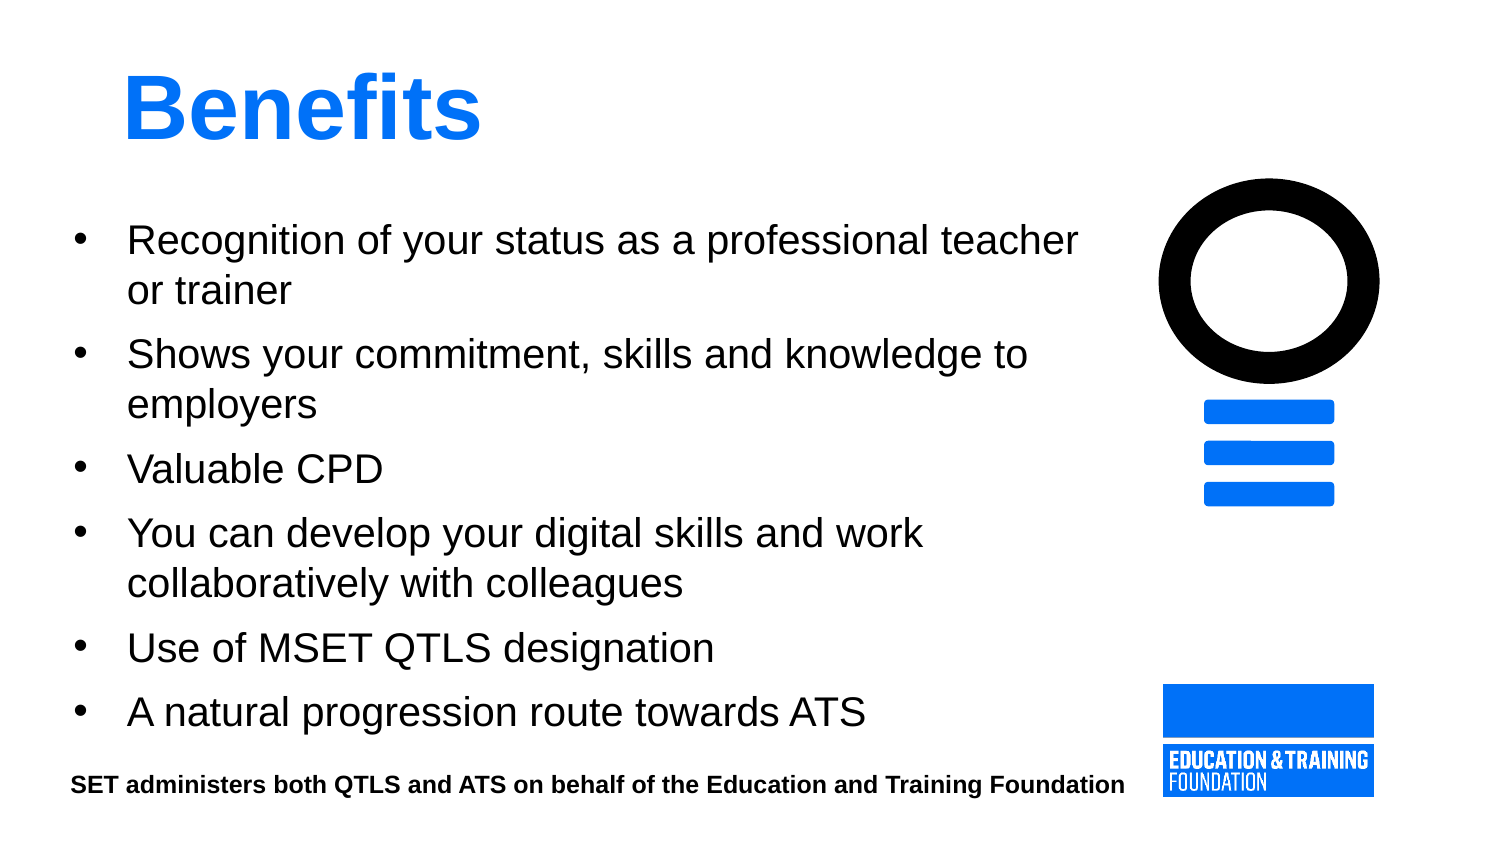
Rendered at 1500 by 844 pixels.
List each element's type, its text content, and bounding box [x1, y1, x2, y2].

text_box Recognition of your status as a professional teacher or trainer Shows your commitment, skills and knowledge to employers Valuable CPD You can develop your digital skills and work collaboratively with colleagues Use of MSET QTLS designation A natural progression route towards ATS [58, 205, 1108, 745]
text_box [1159, 179, 1379, 507]
text_box SET administers both QTLS and ATS on behalf of the Education and Training Foundation [70, 752, 1153, 809]
picture [1162, 684, 1374, 797]
title Benefits [107, 99, 946, 231]
